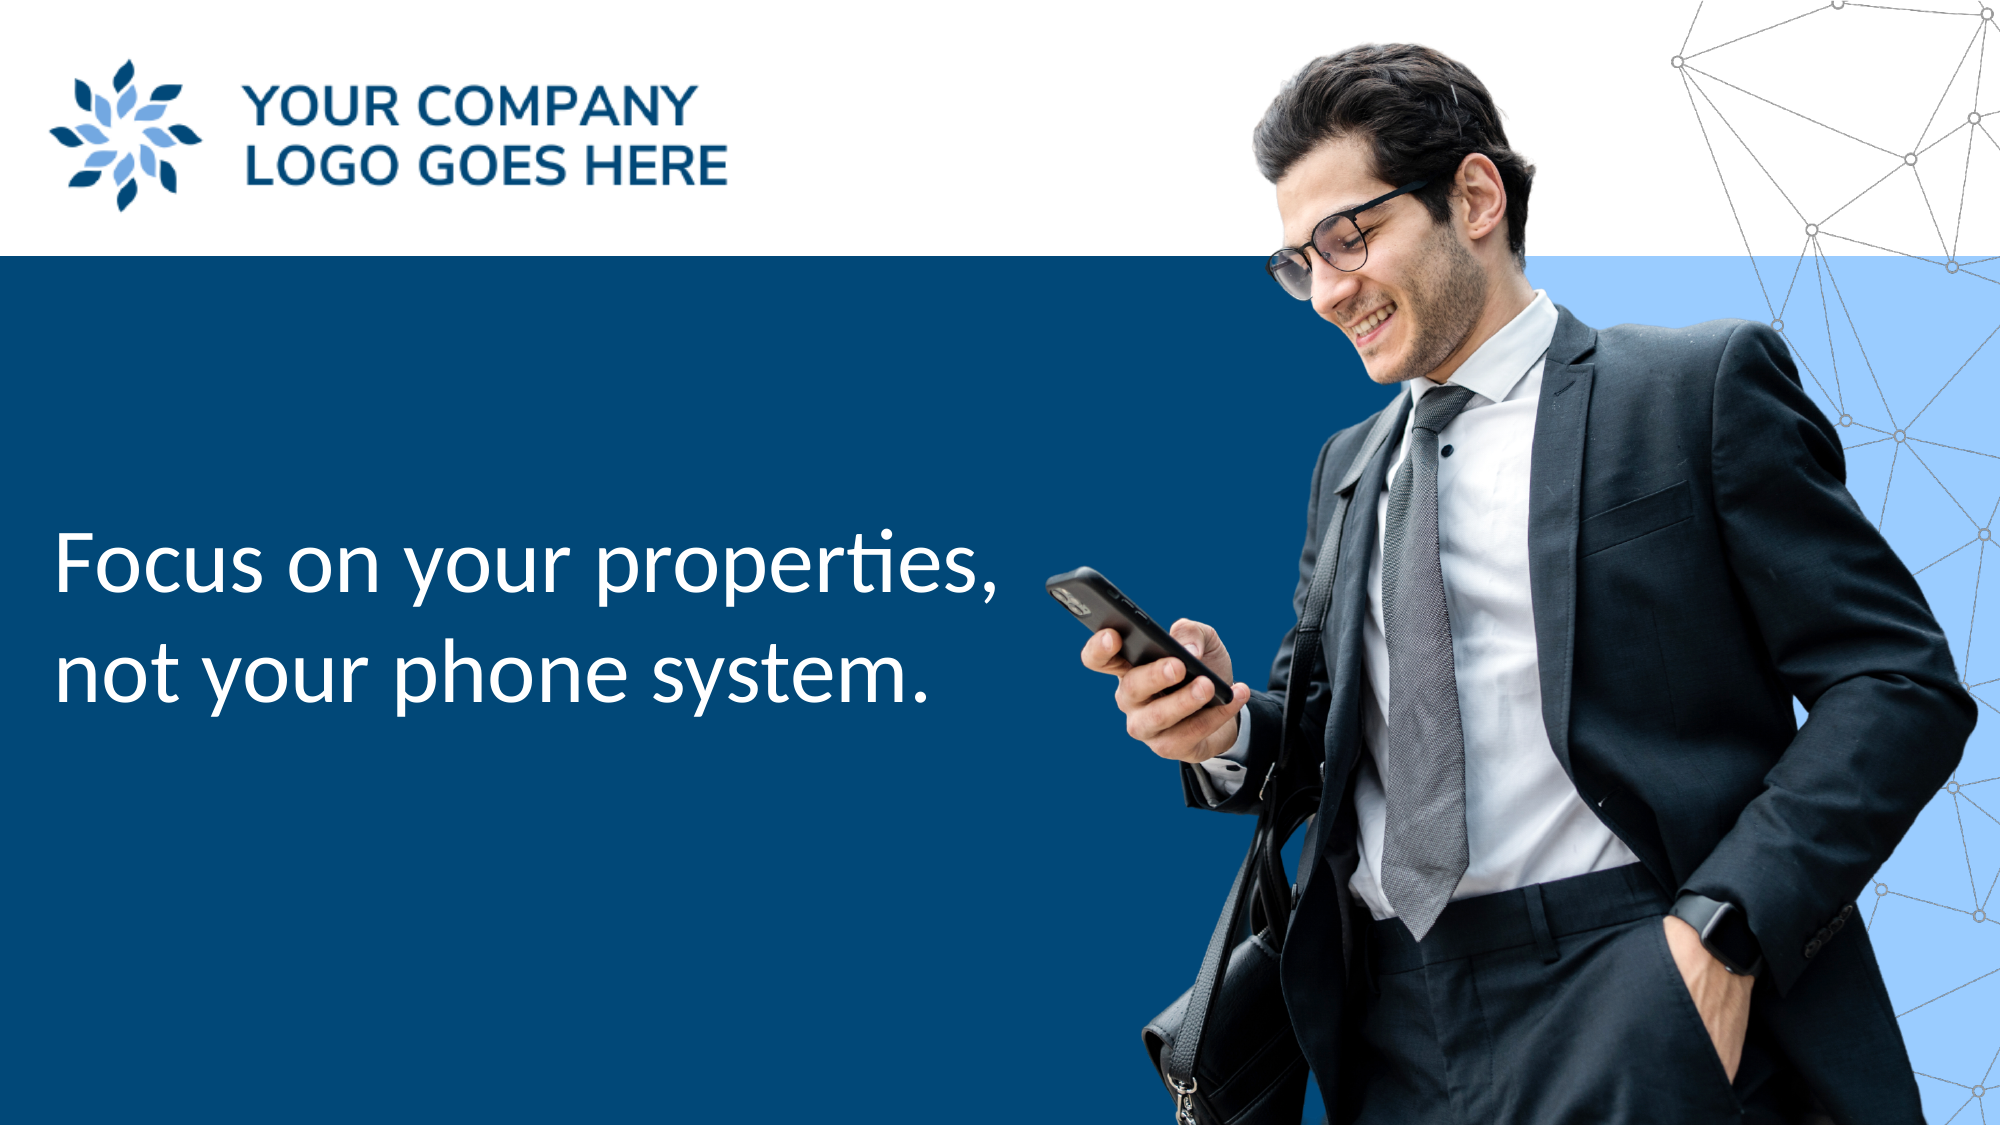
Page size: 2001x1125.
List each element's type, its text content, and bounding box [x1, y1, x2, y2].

text_box [0, 255, 1023, 1125]
picture [1023, 0, 2000, 1125]
text_box Focus on your properties, not your phone system. [38, 493, 1023, 729]
picture [36, 33, 754, 237]
